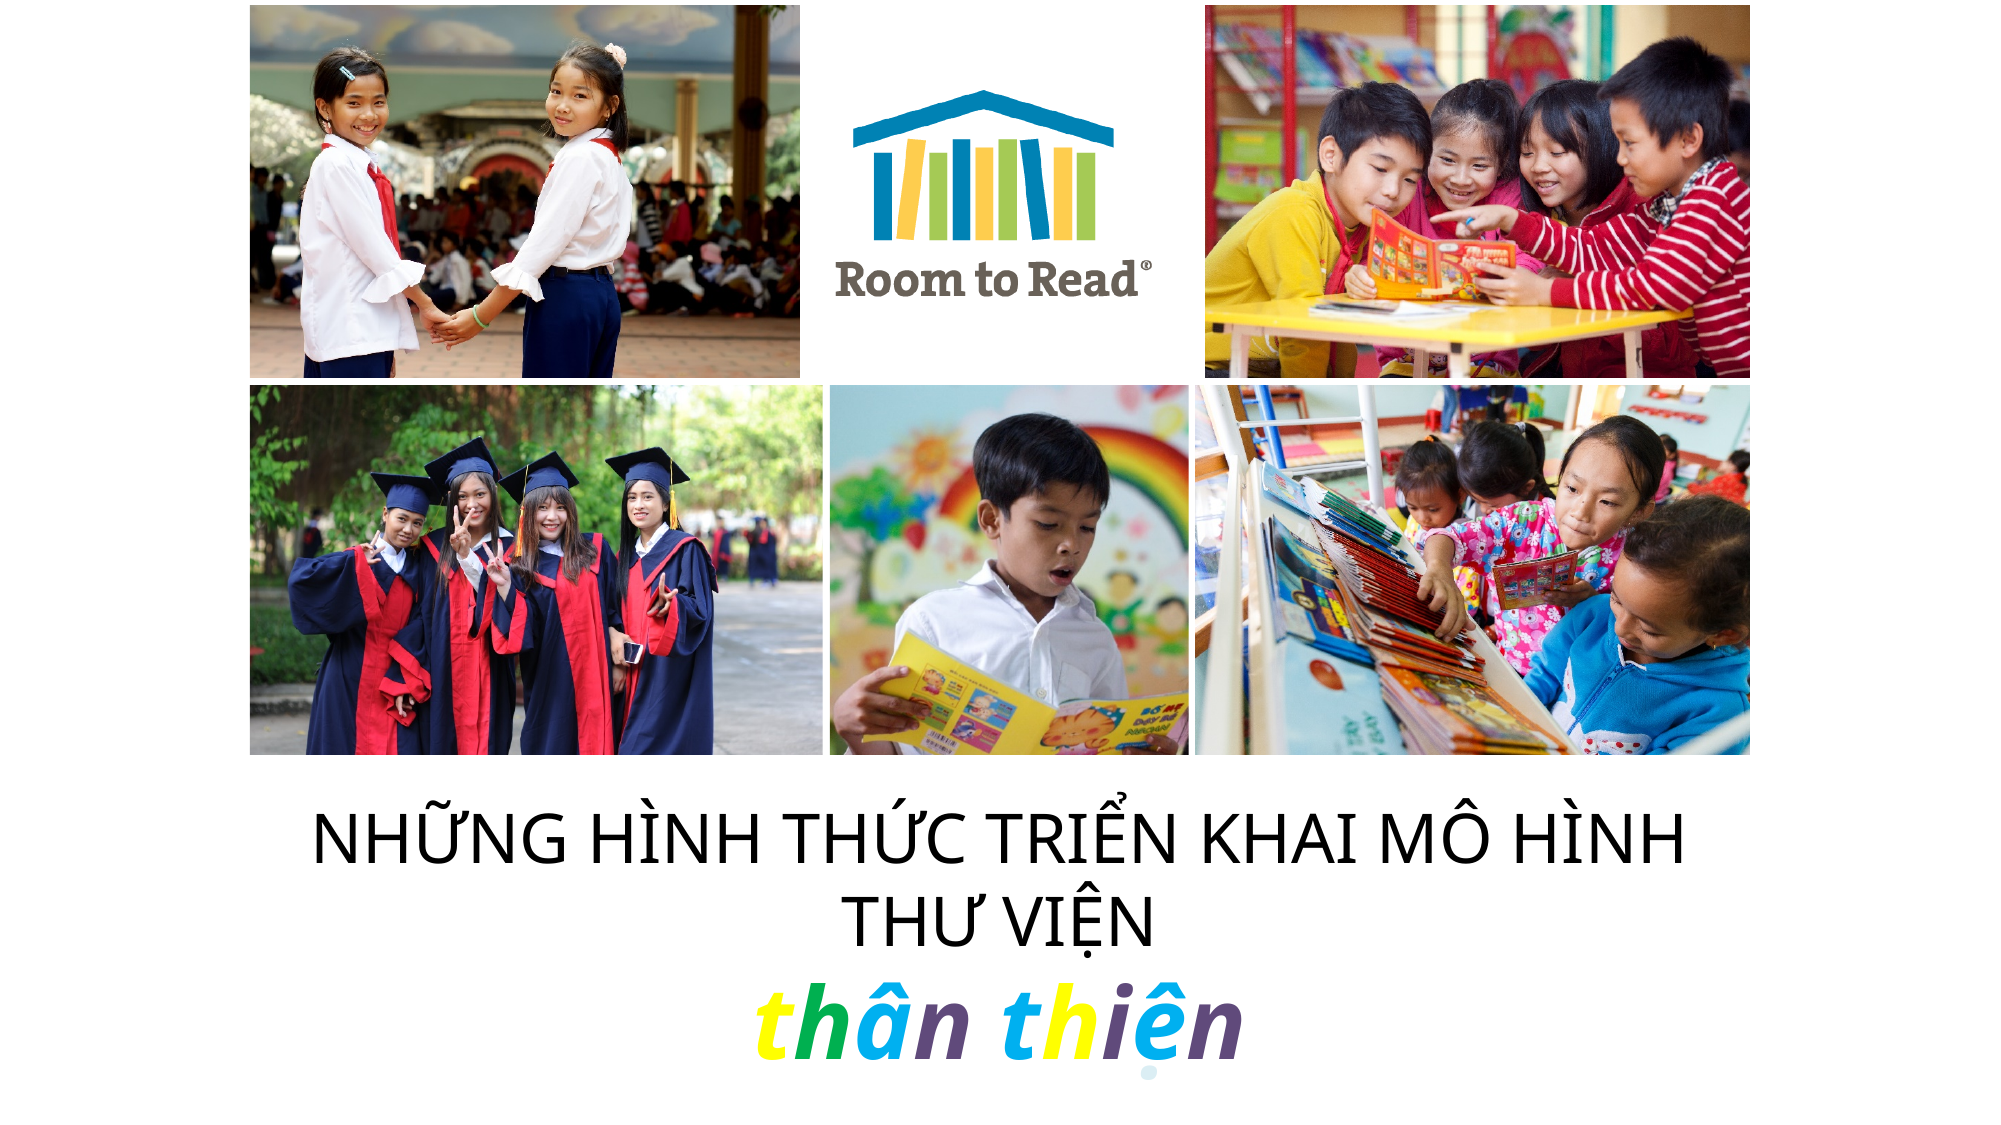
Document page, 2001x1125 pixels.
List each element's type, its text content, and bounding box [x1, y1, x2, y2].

picture [1204, 5, 1751, 379]
picture [833, 87, 1154, 301]
picture [249, 5, 801, 379]
picture [1745, 660, 1751, 704]
picture [1740, 742, 1751, 756]
picture [1725, 750, 1733, 756]
title NHỮNG HÌNH THỨC TRIỂN KHAI MÔ HÌNH THƯ VIỆN thân thiện [249, 774, 1750, 1100]
picture [1195, 385, 1751, 756]
picture [249, 385, 823, 756]
picture [829, 385, 1189, 756]
